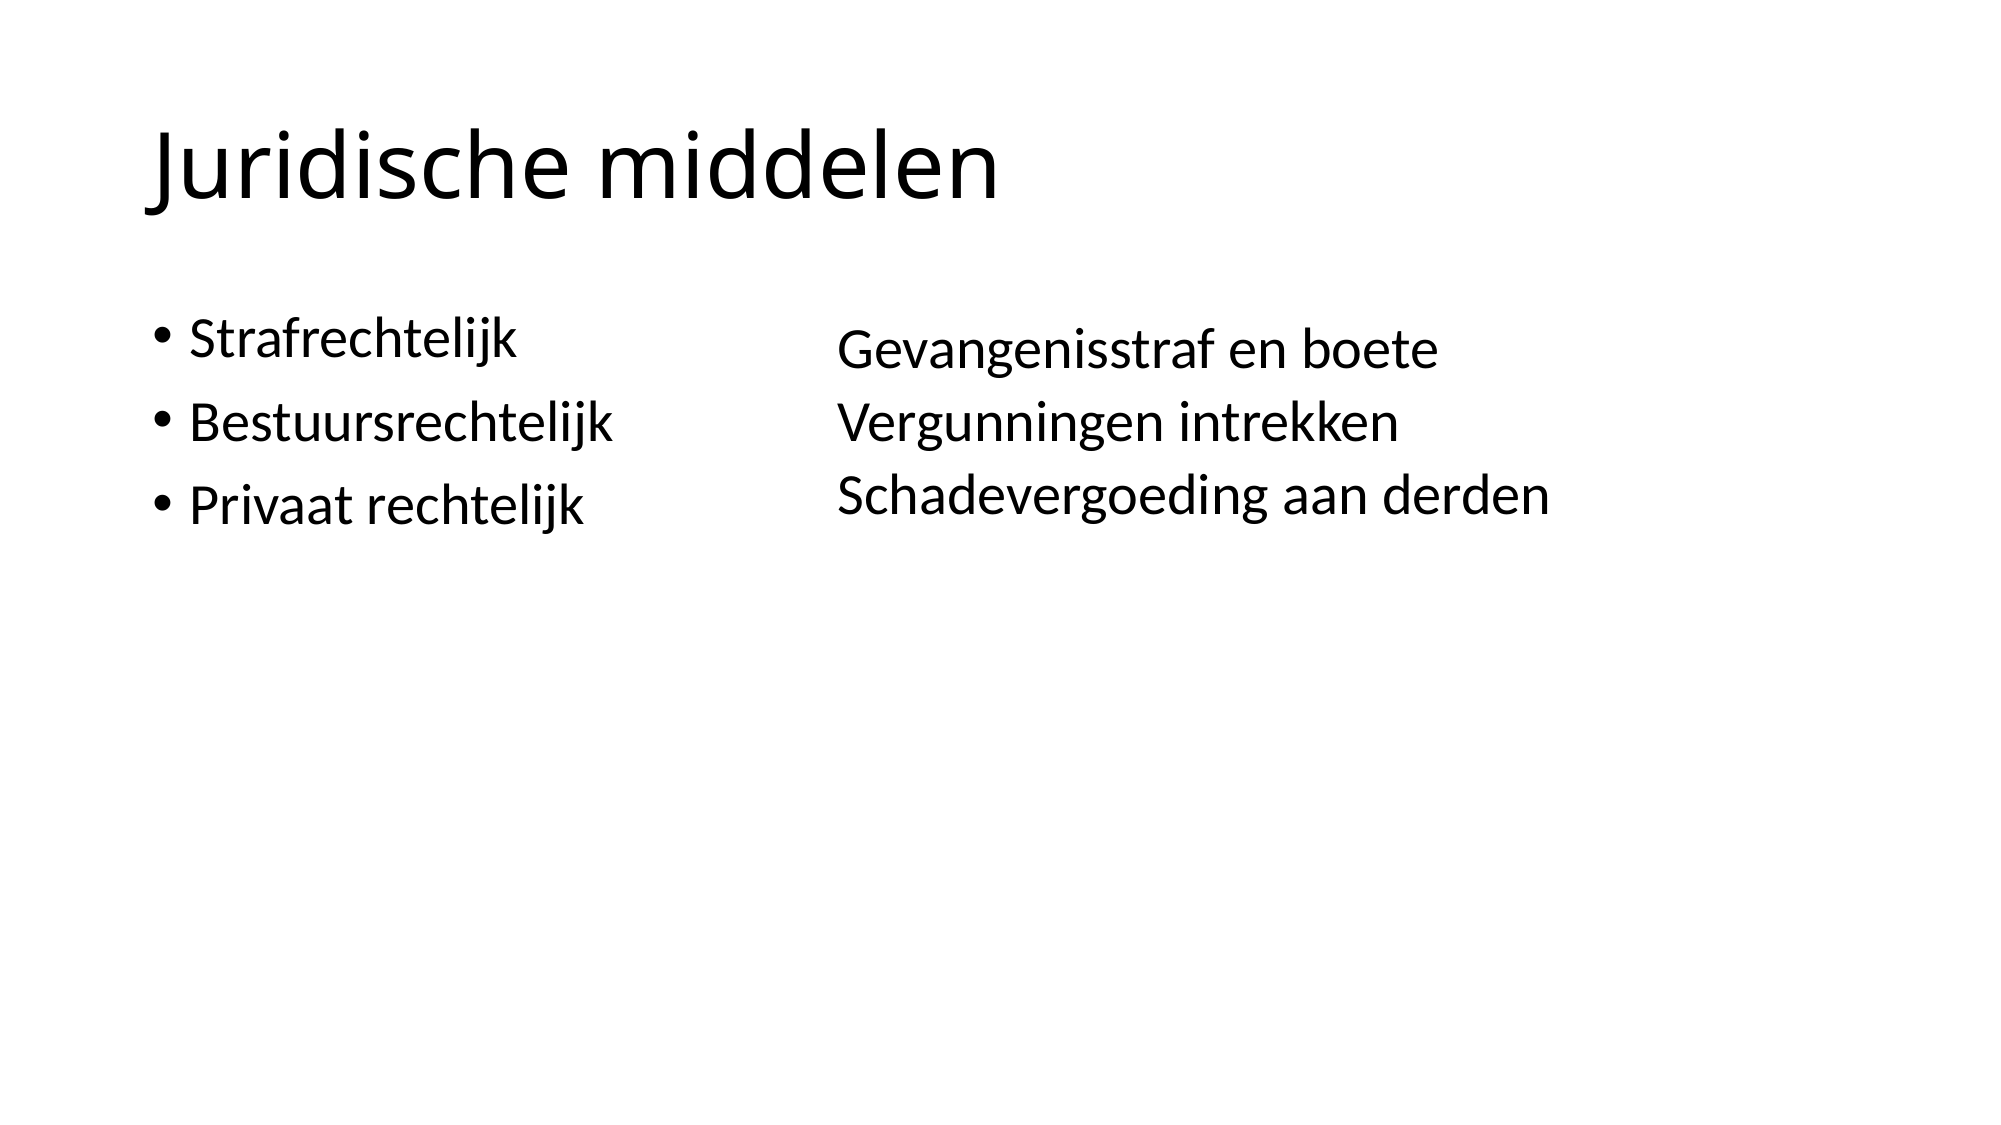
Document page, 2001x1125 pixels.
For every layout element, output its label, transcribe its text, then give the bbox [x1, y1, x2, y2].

list Strafrechtelijk Bestuursrechtelijk Privaat rechtelijk [137, 299, 1863, 1014]
text_box Gevangenisstraf en boete Vergunningen intrekken Schadevergoeding aan derden [822, 303, 1567, 534]
title Juridische middelen [137, 59, 1863, 278]
